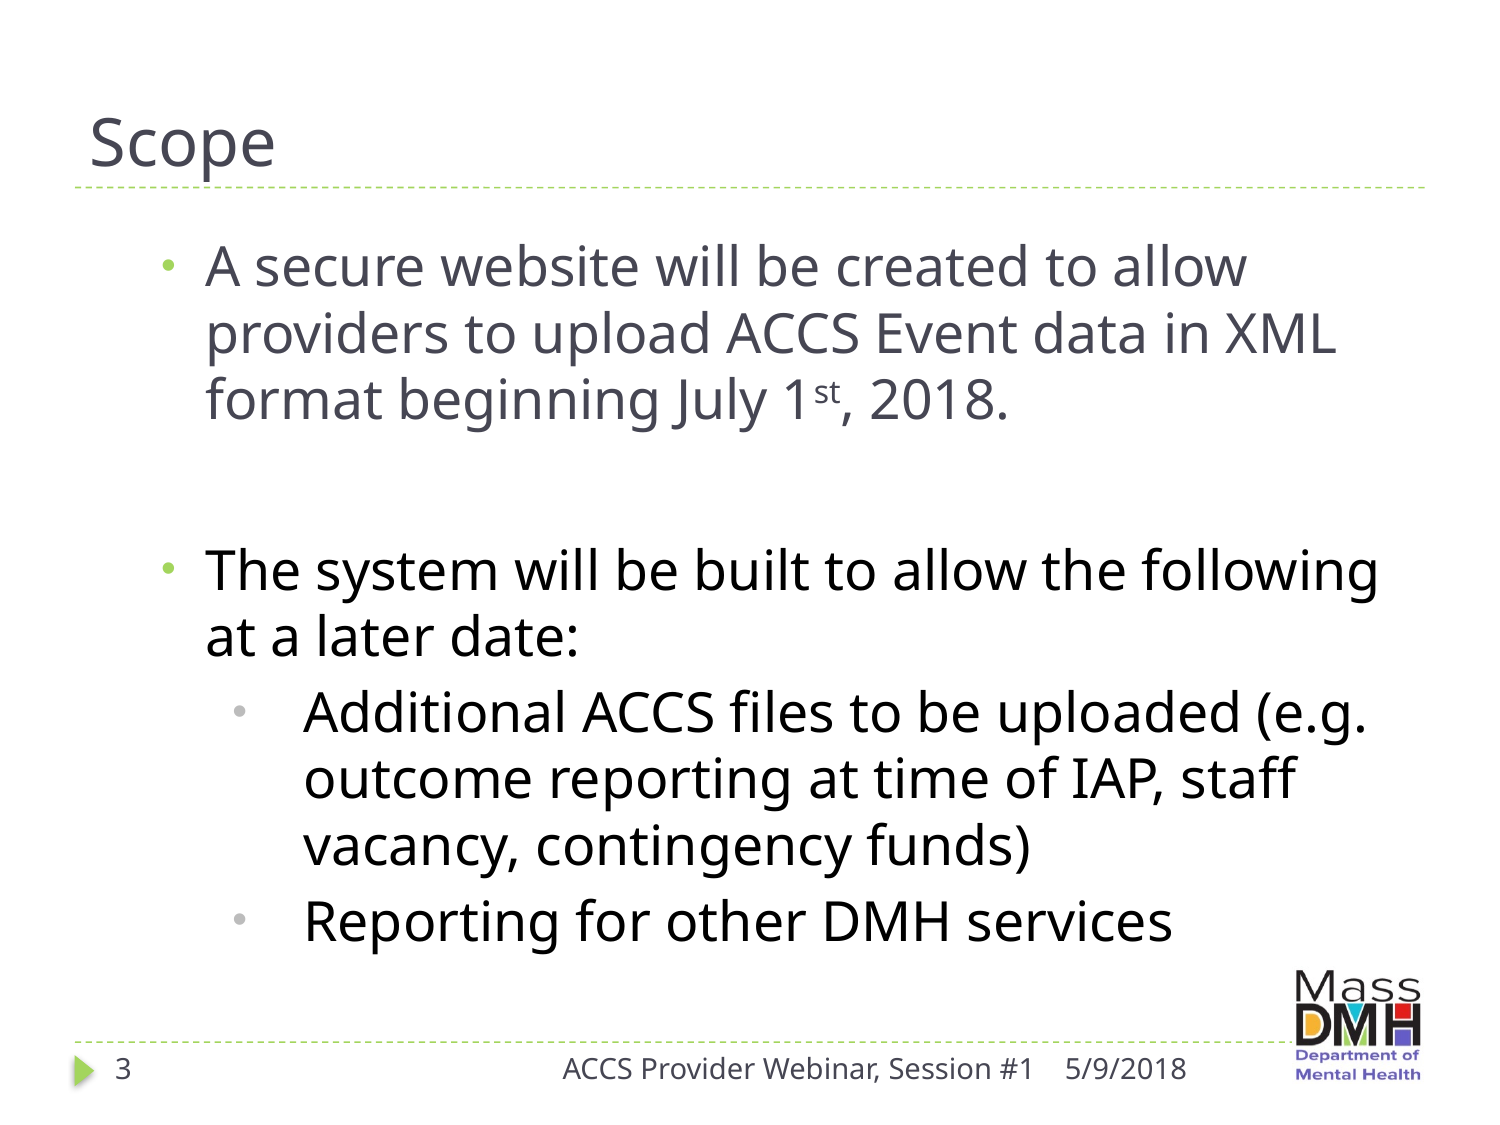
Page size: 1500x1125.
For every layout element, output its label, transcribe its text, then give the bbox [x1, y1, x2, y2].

list A secure website will be created to allow providers to upload ACCS Event data in XML format beginning July 1st, 2018. The system will be built to allow the following at a later date: Additional ACCS files to be uploaded (e.g. outcome reporting at time of IAP, staff vacancy, contingency funds) Reporting for other DMH services [75, 152, 1425, 963]
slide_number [1051, 1042, 1426, 1103]
title Scope [75, 24, 1425, 152]
picture [1292, 966, 1425, 1042]
slide_number 3 [100, 1042, 426, 1103]
footer ACCS Provider Webinar, Session #1 [475, 1042, 1051, 1103]
